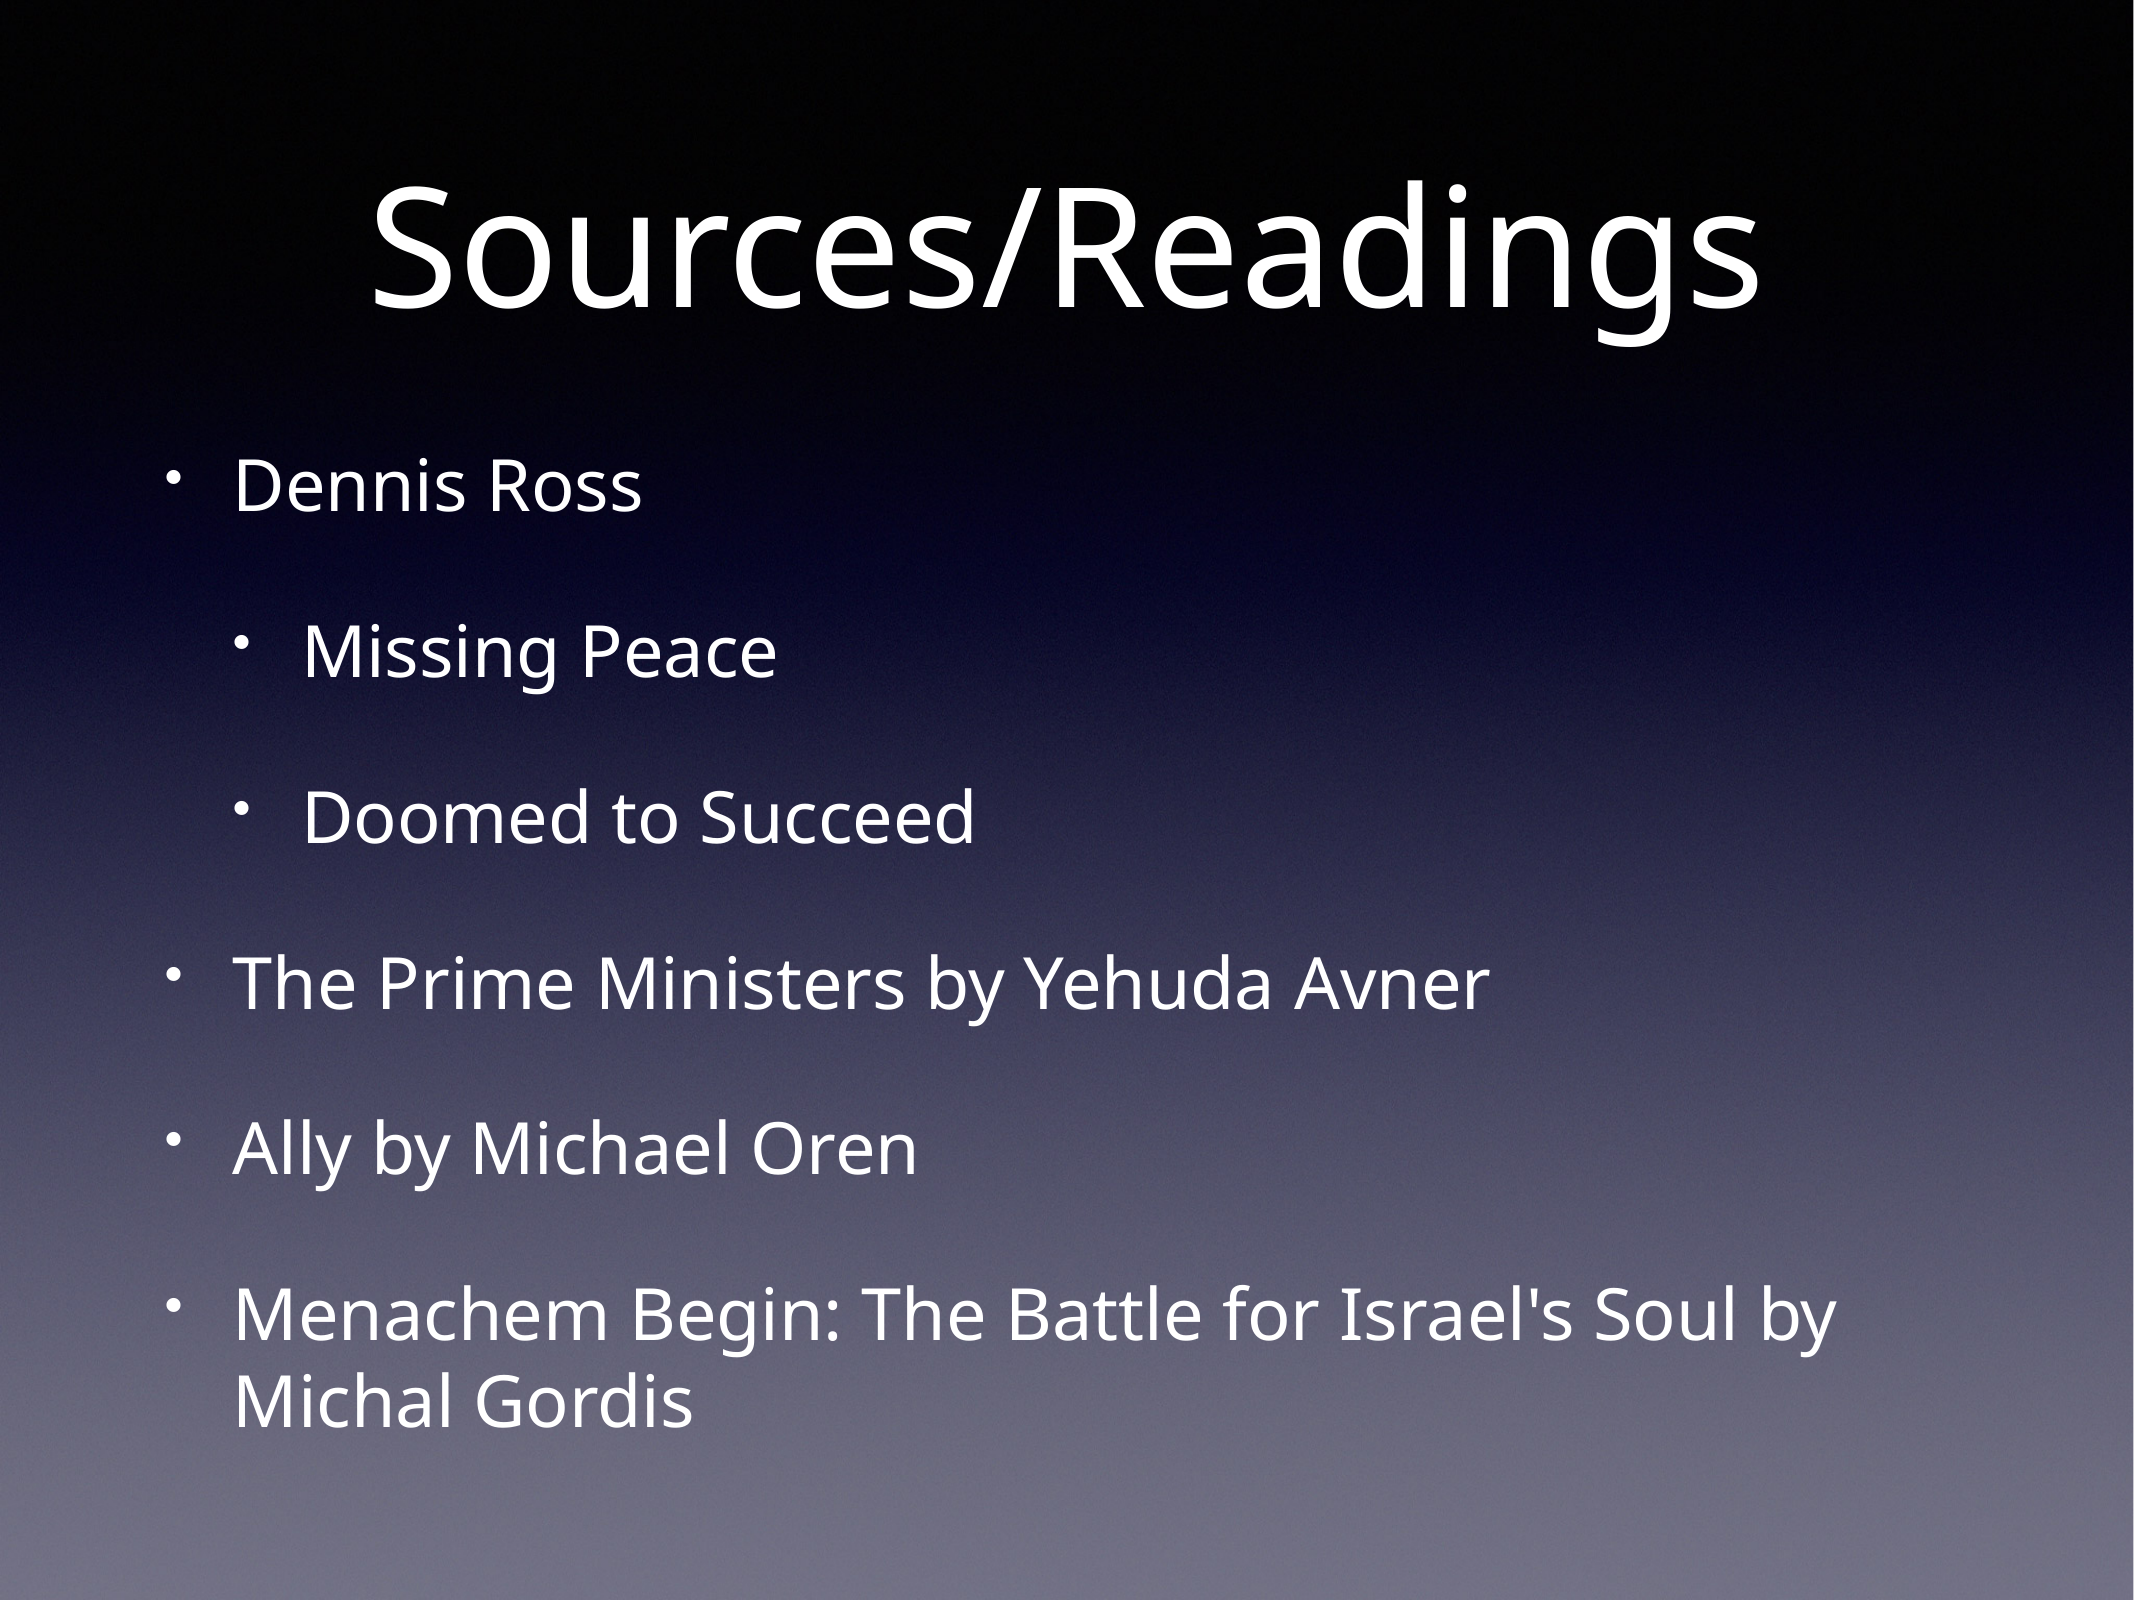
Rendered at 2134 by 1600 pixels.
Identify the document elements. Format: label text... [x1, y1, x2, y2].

title Sources/Readings [155, 66, 1978, 416]
list Dennis Ross Missing Peace Doomed to Succeed The Prime Ministers by Yehuda Avner Ally by Michael Oren Menachem Begin: The Battle for Israel's Soul by Michal Gordis [155, 424, 1978, 1457]
picture [0, 0, 2134, 1600]
